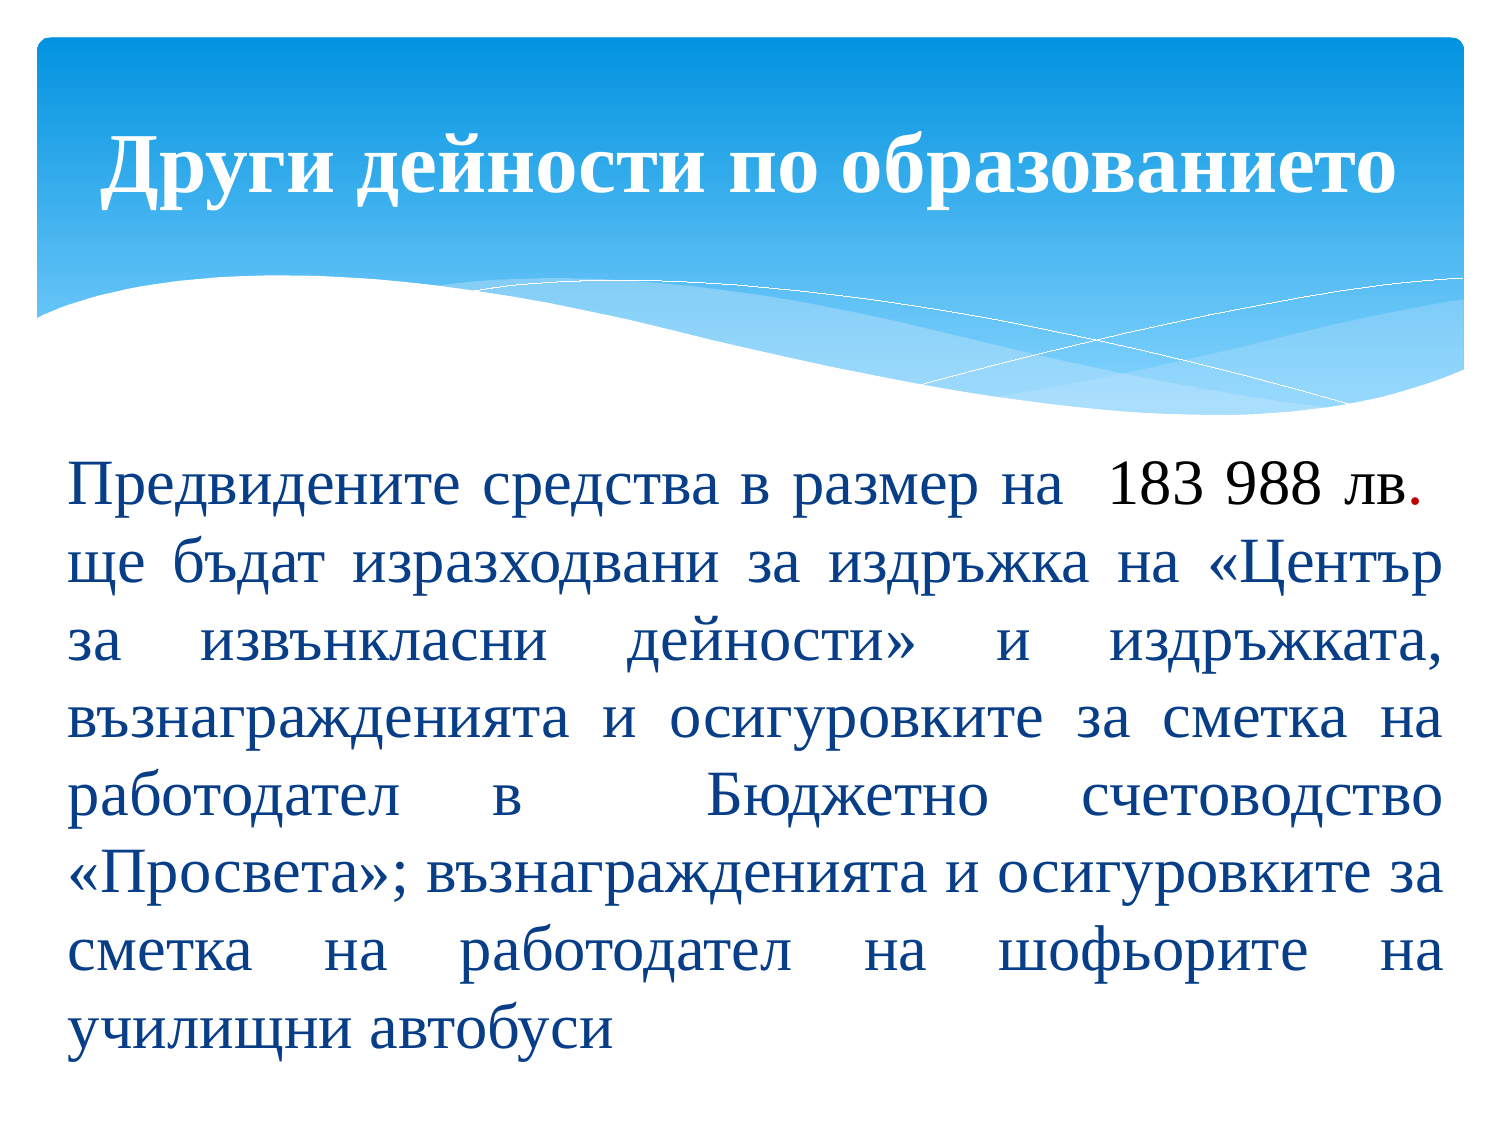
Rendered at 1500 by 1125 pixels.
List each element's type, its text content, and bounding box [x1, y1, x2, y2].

text_box Предвидените средства в размер на 183 988 лв. ще бъдат изразходвани за издръжка на «Център за извънкласни дейности» и издръжката, възнагражденията и осигуровките за сметка на работодател в Бюджетно счетоводство «Просвета»; възнагражденията и осигуровките за сметка на работодател на шофьорите на училищни автобуси [53, 432, 1459, 1071]
title Други дейности по образованието [75, 55, 1425, 261]
